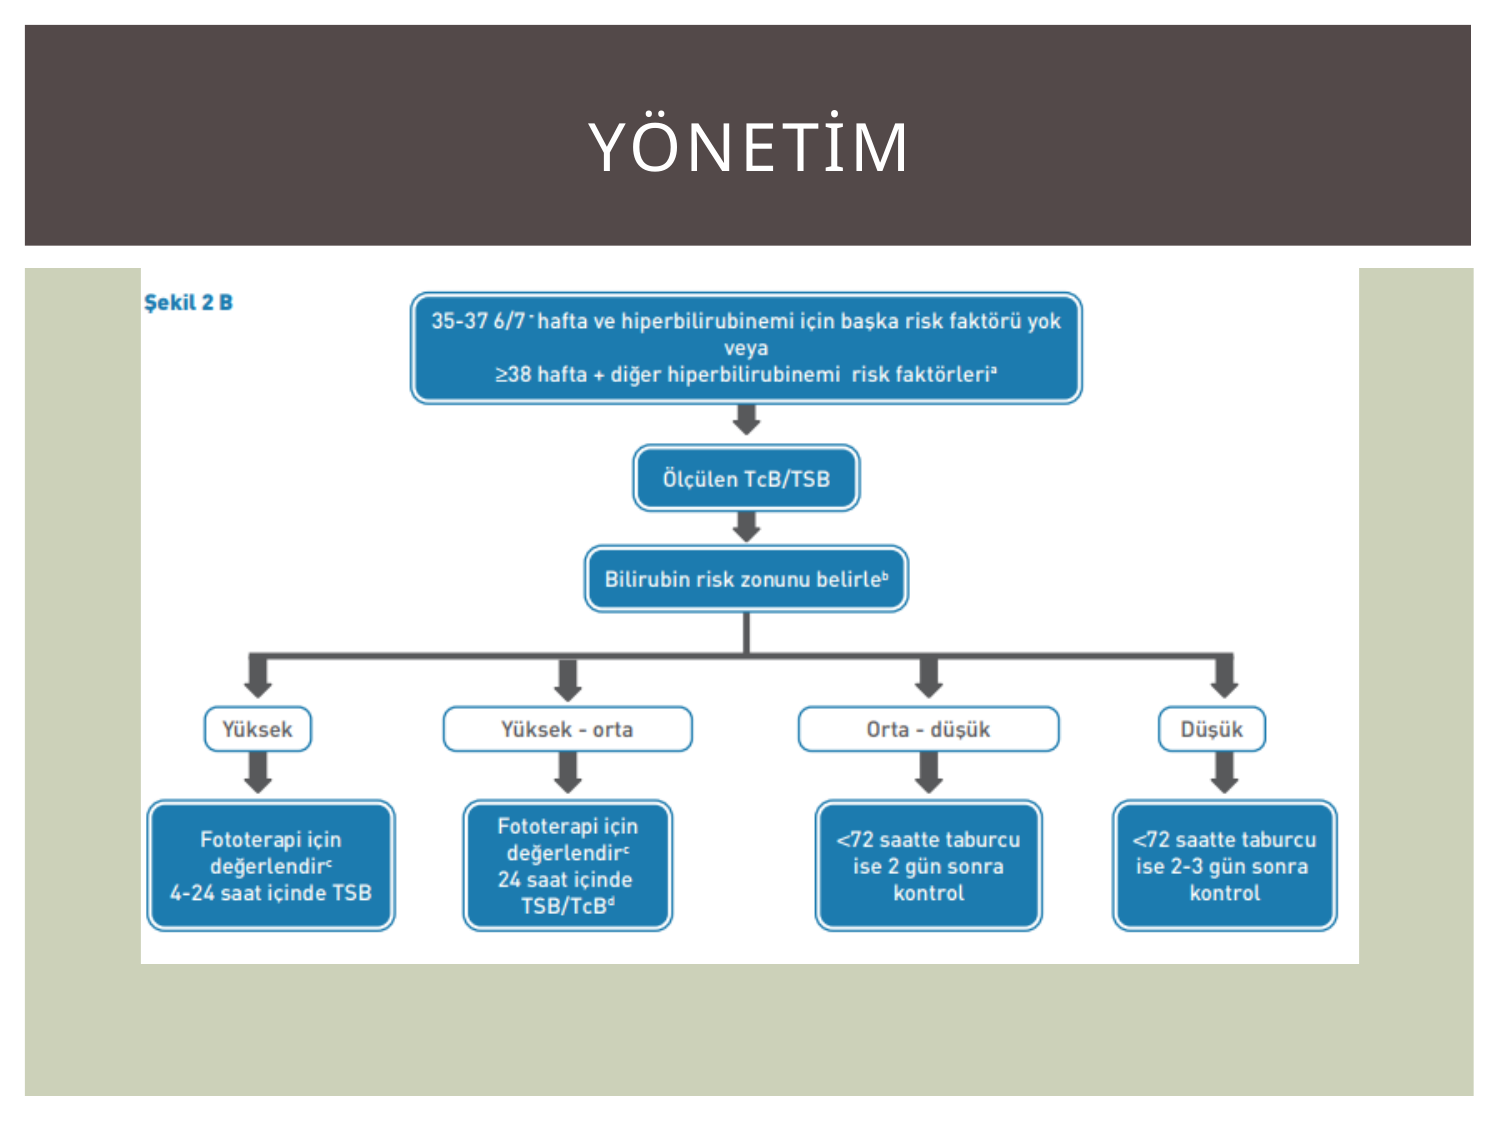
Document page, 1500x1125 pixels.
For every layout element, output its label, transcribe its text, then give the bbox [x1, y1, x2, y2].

picture [140, 266, 1360, 964]
title Yönetİm [62, 58, 1438, 232]
